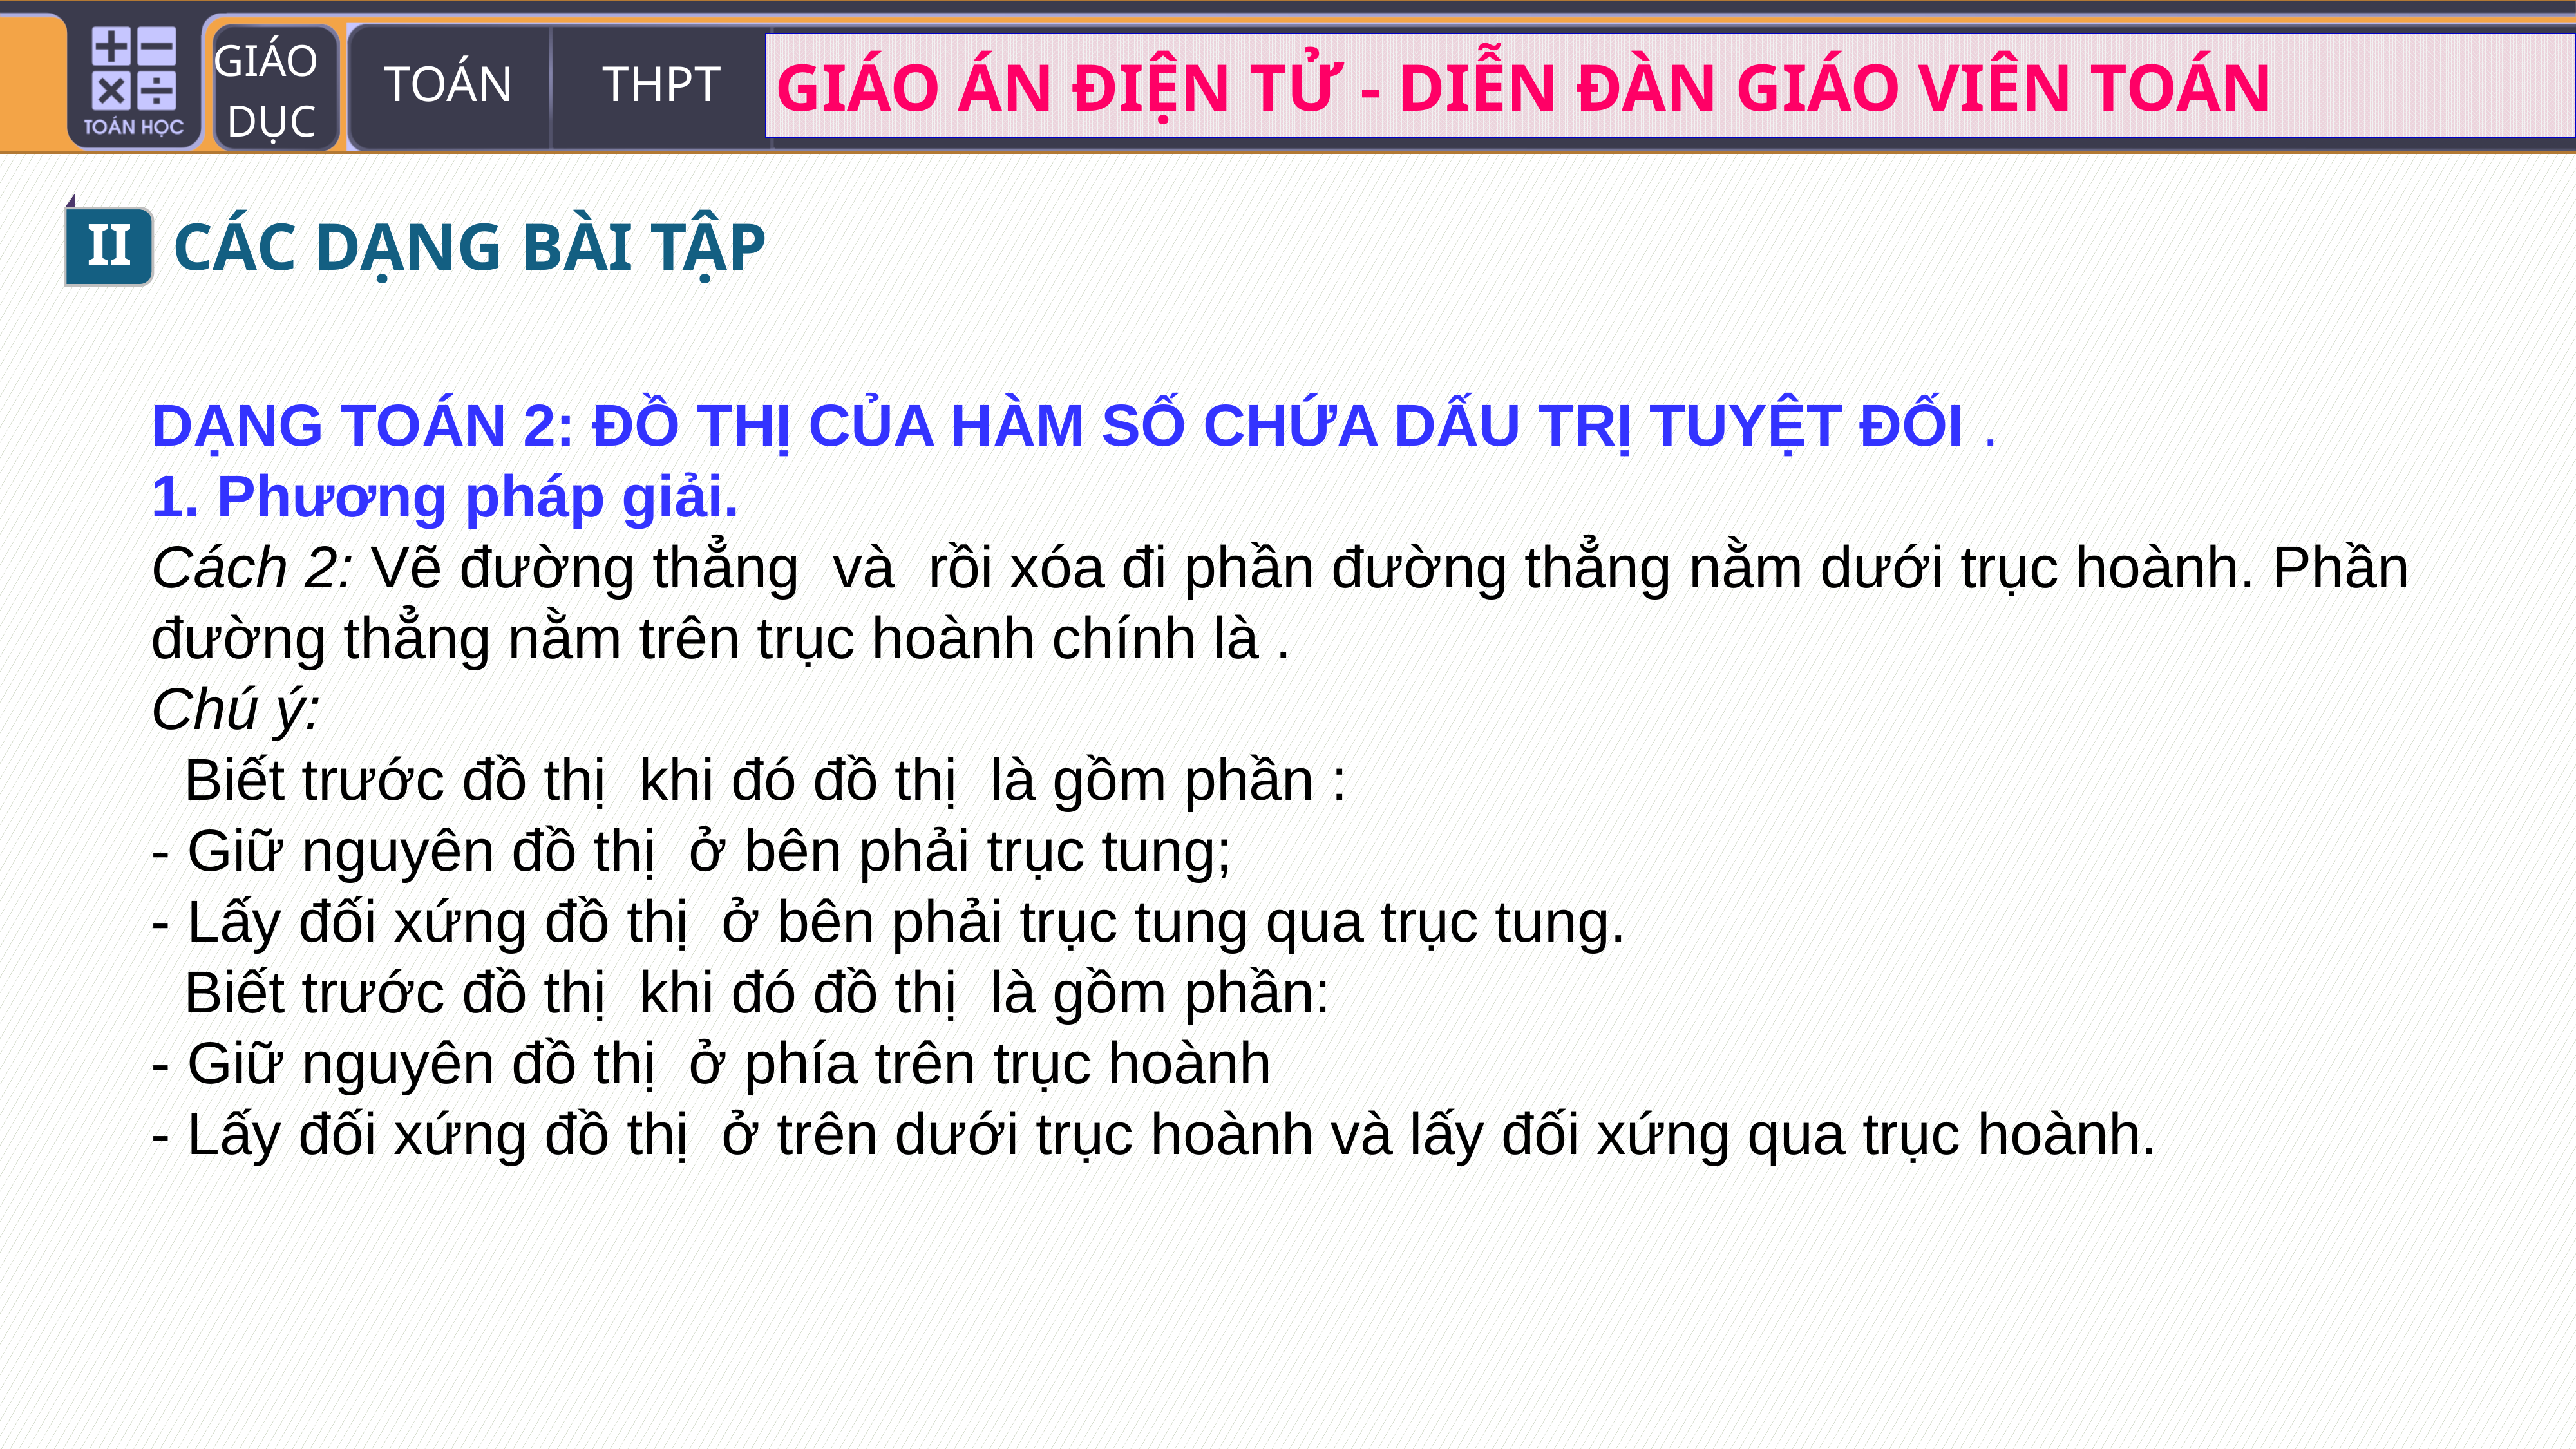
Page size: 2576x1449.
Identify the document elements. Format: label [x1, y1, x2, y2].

text_box [64, 193, 1345, 289]
